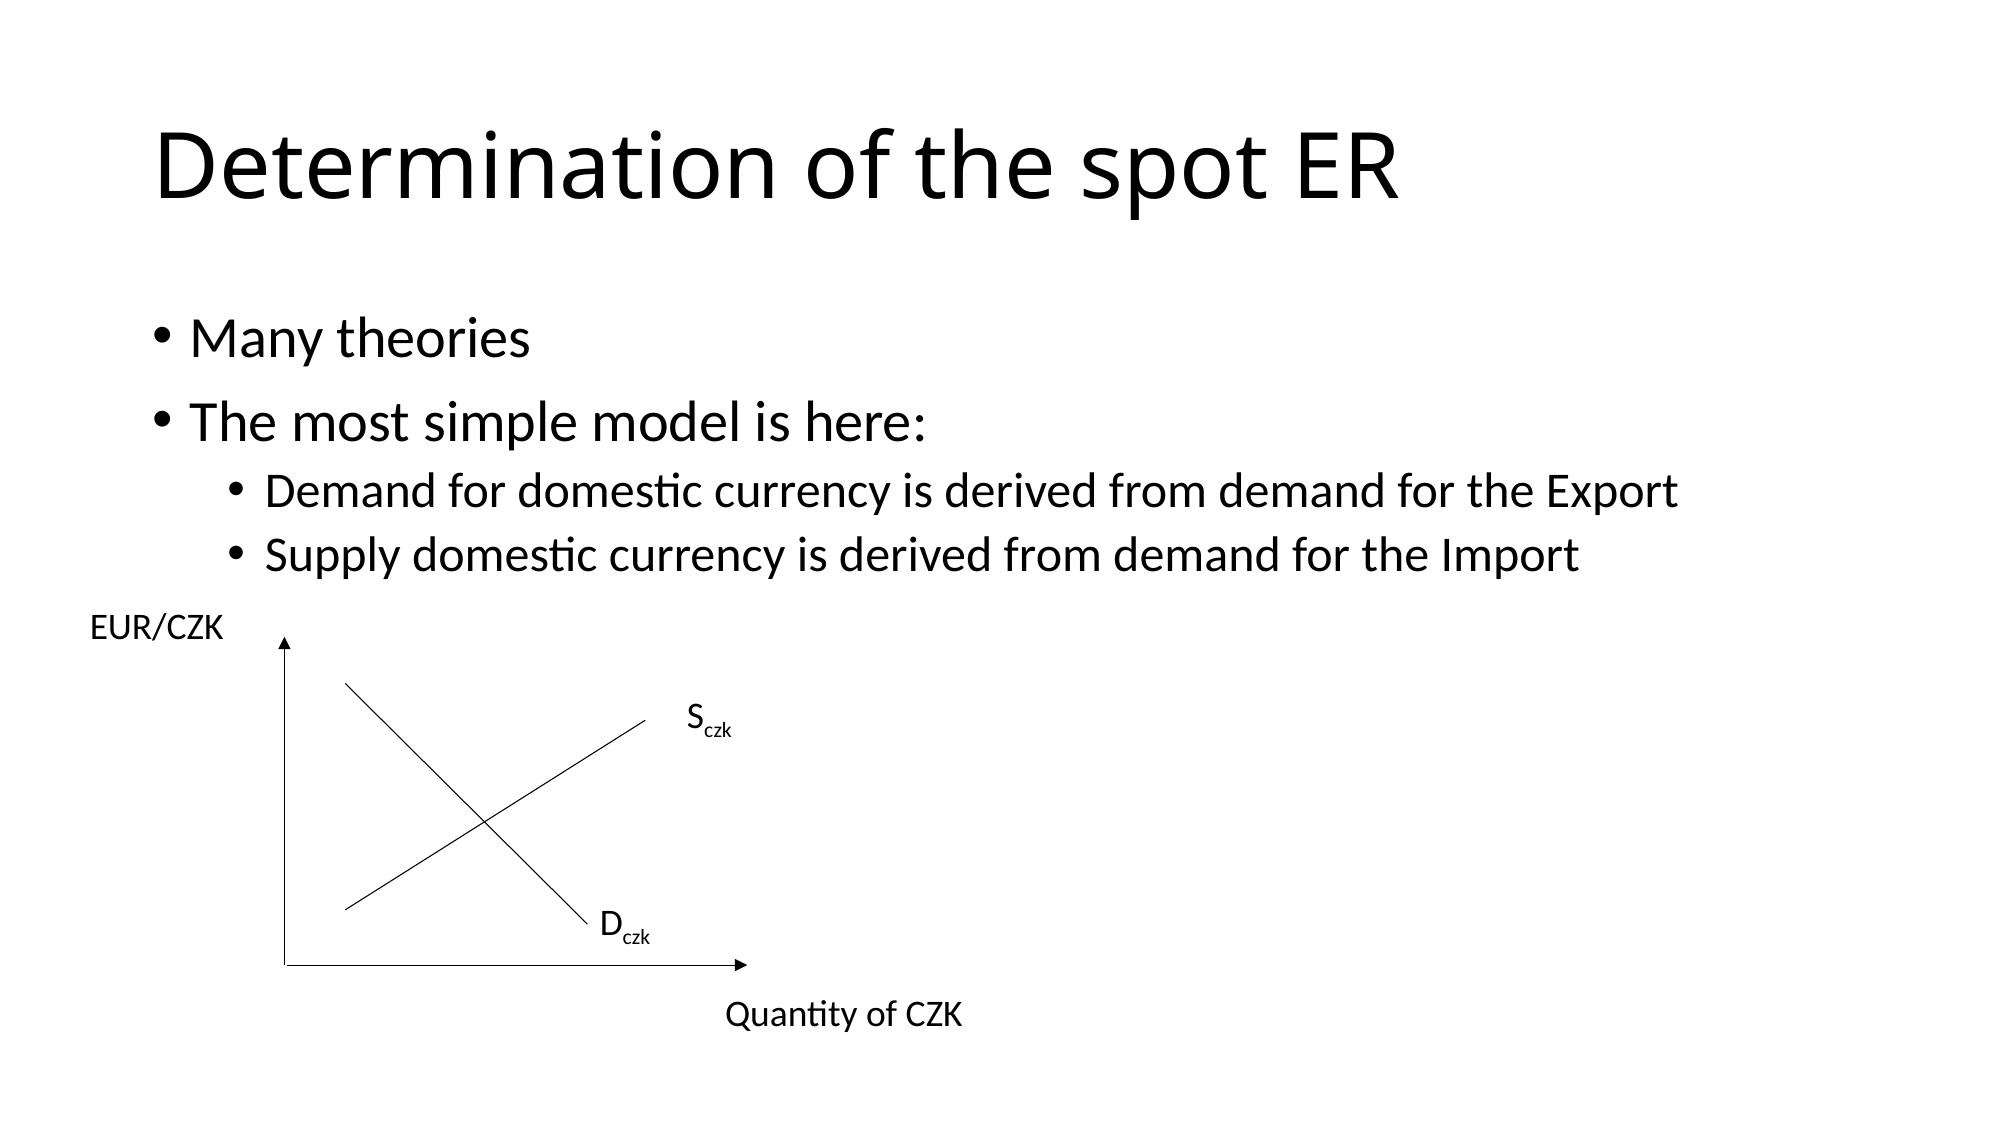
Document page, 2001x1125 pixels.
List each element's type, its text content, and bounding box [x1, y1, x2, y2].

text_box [345, 683, 588, 925]
text_box EUR/CZK [75, 594, 266, 654]
list Many theories The most simple model is here: Demand for domestic currency is derived from demand for the Export Supply domestic currency is derived from demand for the Import [137, 299, 1863, 595]
text_box Quantity of CZK [710, 982, 1104, 1042]
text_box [588, 720, 646, 910]
text_box Dczk [585, 890, 733, 957]
text_box Sczk [672, 683, 820, 750]
title Determination of the spot ER [137, 59, 1863, 278]
